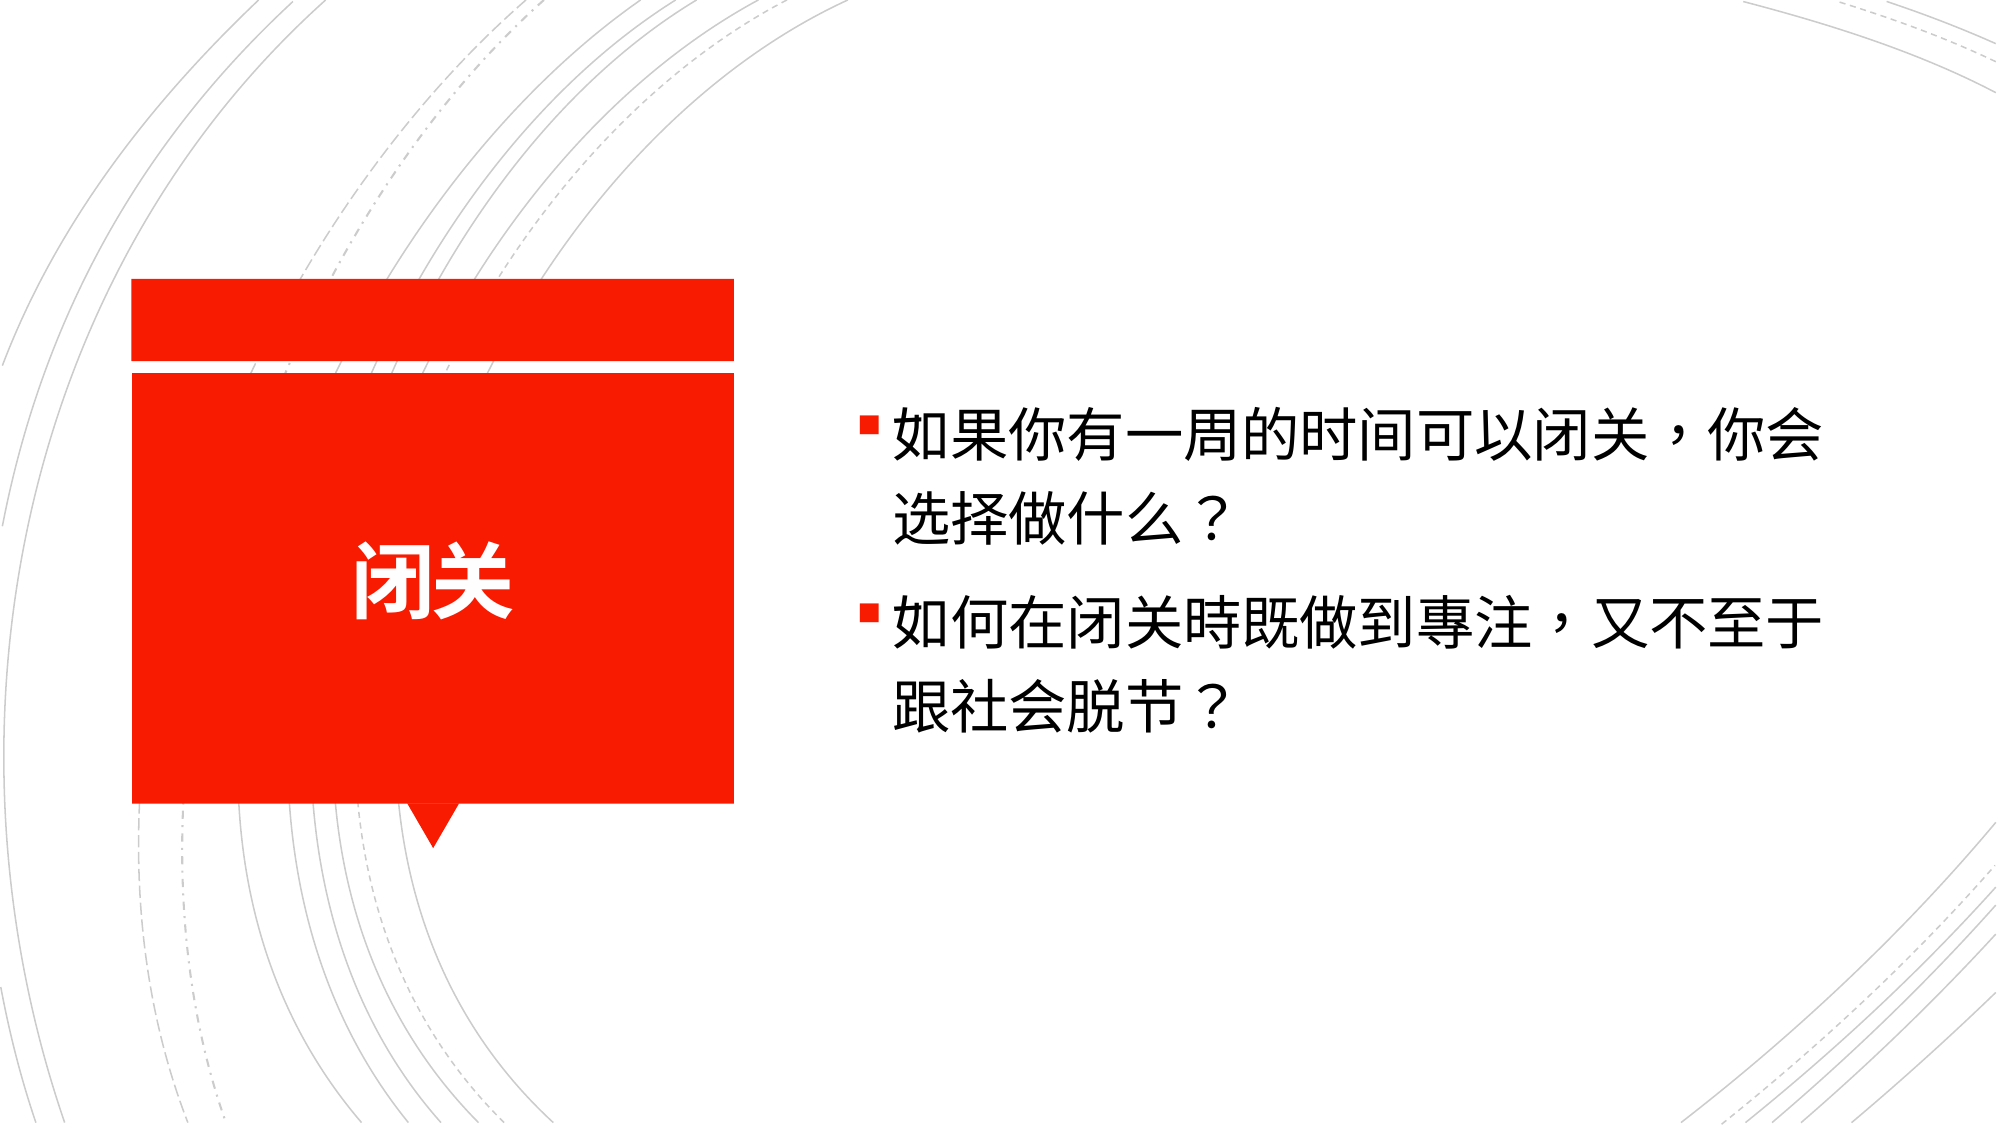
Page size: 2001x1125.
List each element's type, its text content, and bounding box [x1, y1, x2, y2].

list 如果你有一周的时间可以闭关，你会选择做什么？ 如何在闭关時既做到專注，又不至于跟社会脱节？ [839, 131, 1871, 993]
title 闭关 [145, 385, 720, 789]
